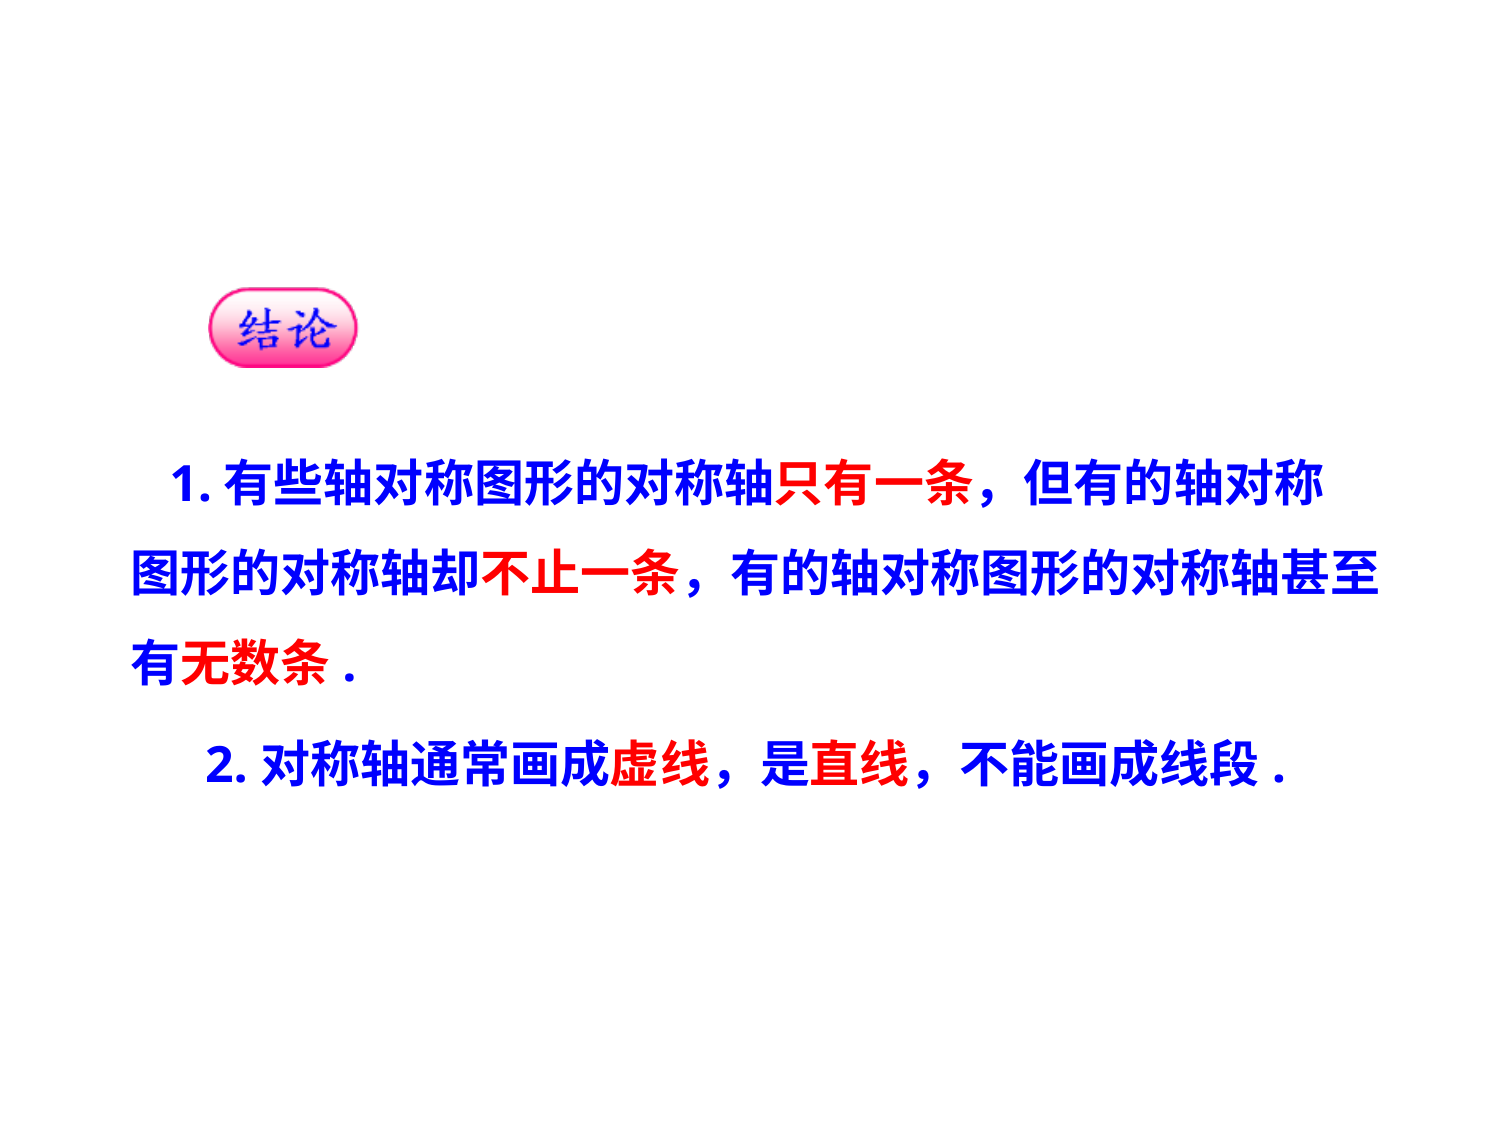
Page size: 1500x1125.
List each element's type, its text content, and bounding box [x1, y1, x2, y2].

text_box 2.对称轴通常画成虚线，是直线，不能画成线段. [190, 724, 1413, 800]
text_box 1.有些轴对称图形的对称轴只有一条，但有的轴对称 图形的对称轴却不止一条，有的轴对称图形的对称轴甚至 有无数条. [115, 414, 1500, 699]
picture [208, 286, 375, 368]
